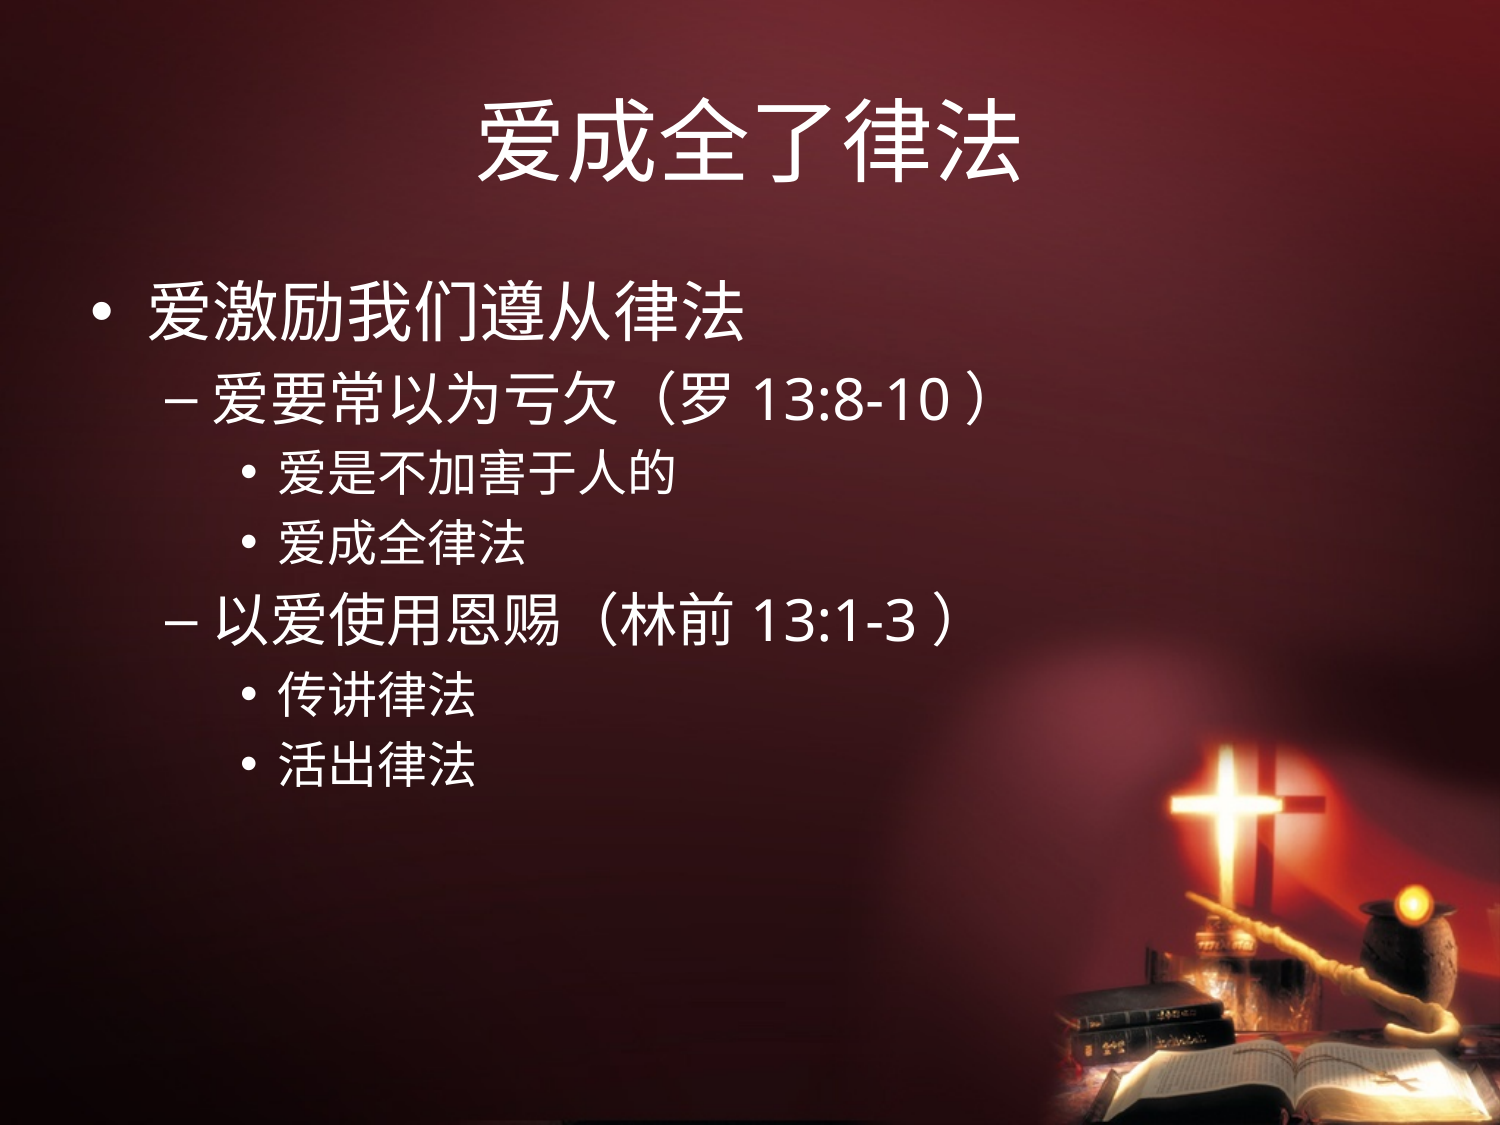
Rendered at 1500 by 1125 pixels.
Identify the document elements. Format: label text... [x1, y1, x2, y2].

title 爱成全了律法 [75, 45, 1425, 233]
picture [0, 0, 1500, 1125]
list 爱激励我们遵从律法 爱要常以为亏欠（罗13:8-10） 爱是不加害于人的 爱成全律法 以爱使用恩赐（林前13:1-3） 传讲律法 活出律法 [75, 262, 1425, 1005]
